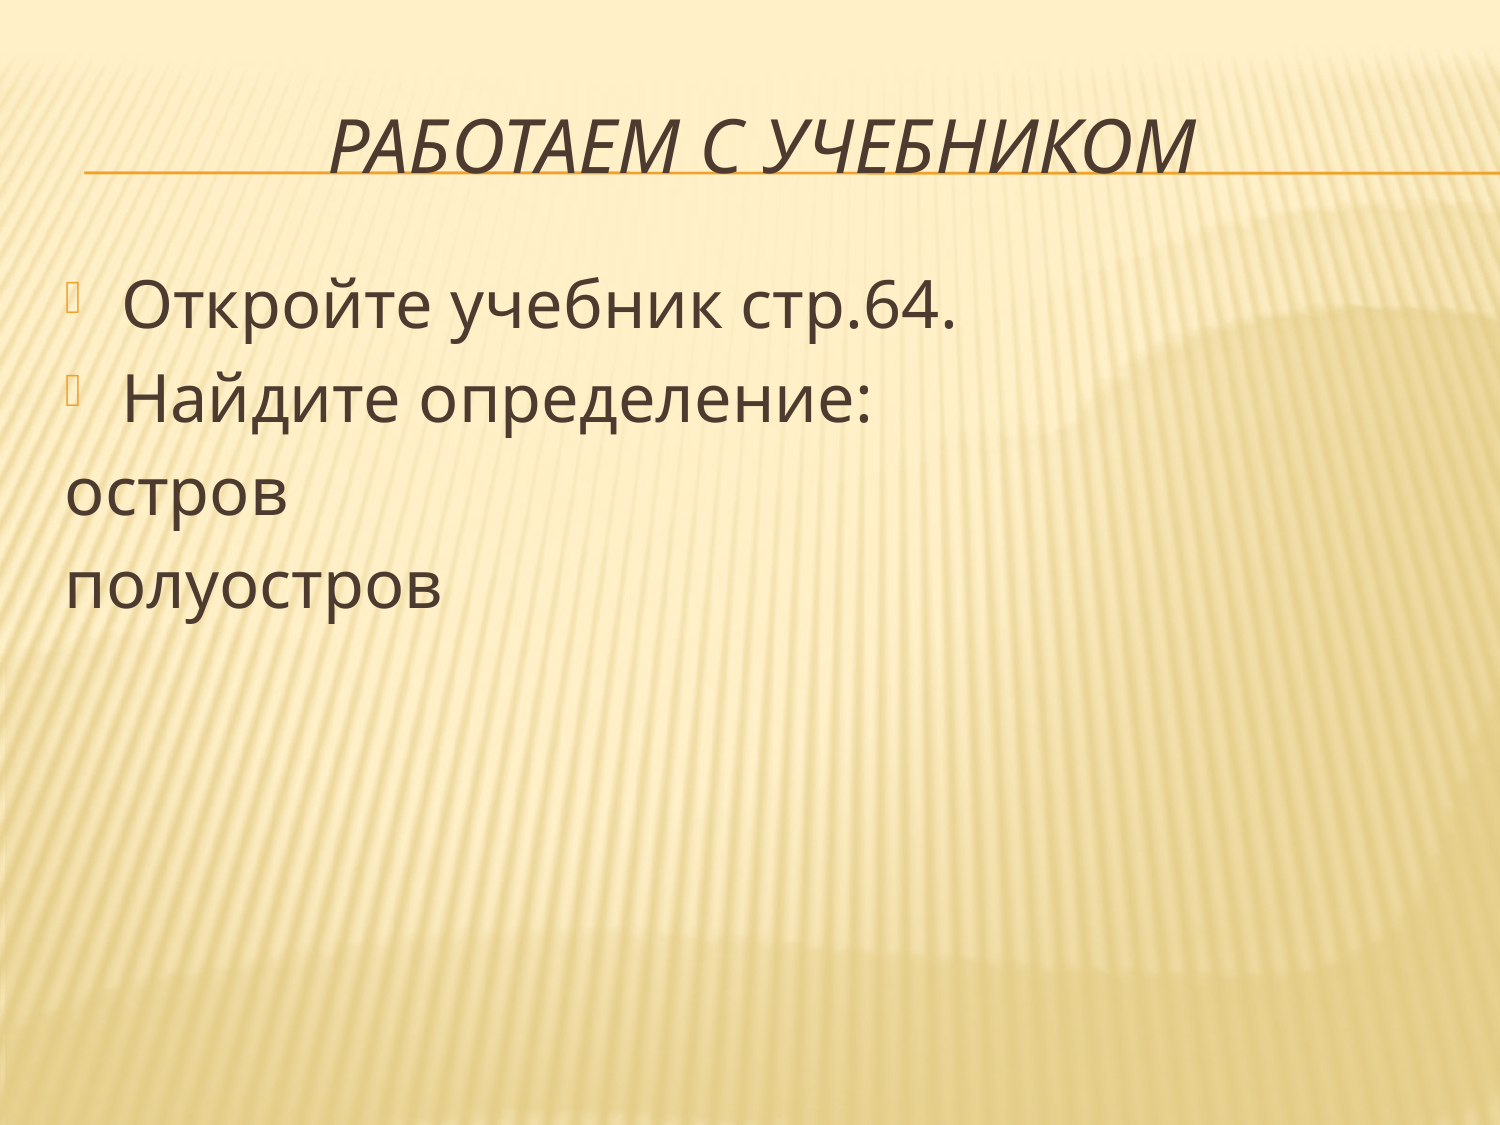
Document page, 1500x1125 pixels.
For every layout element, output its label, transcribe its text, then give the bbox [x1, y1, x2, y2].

list Откройте учебник стр.64. Найдите определение: остров полуостров [50, 254, 1475, 998]
title РАБОТАЕМ С УЧЕБНИКОМ [50, 75, 1475, 213]
